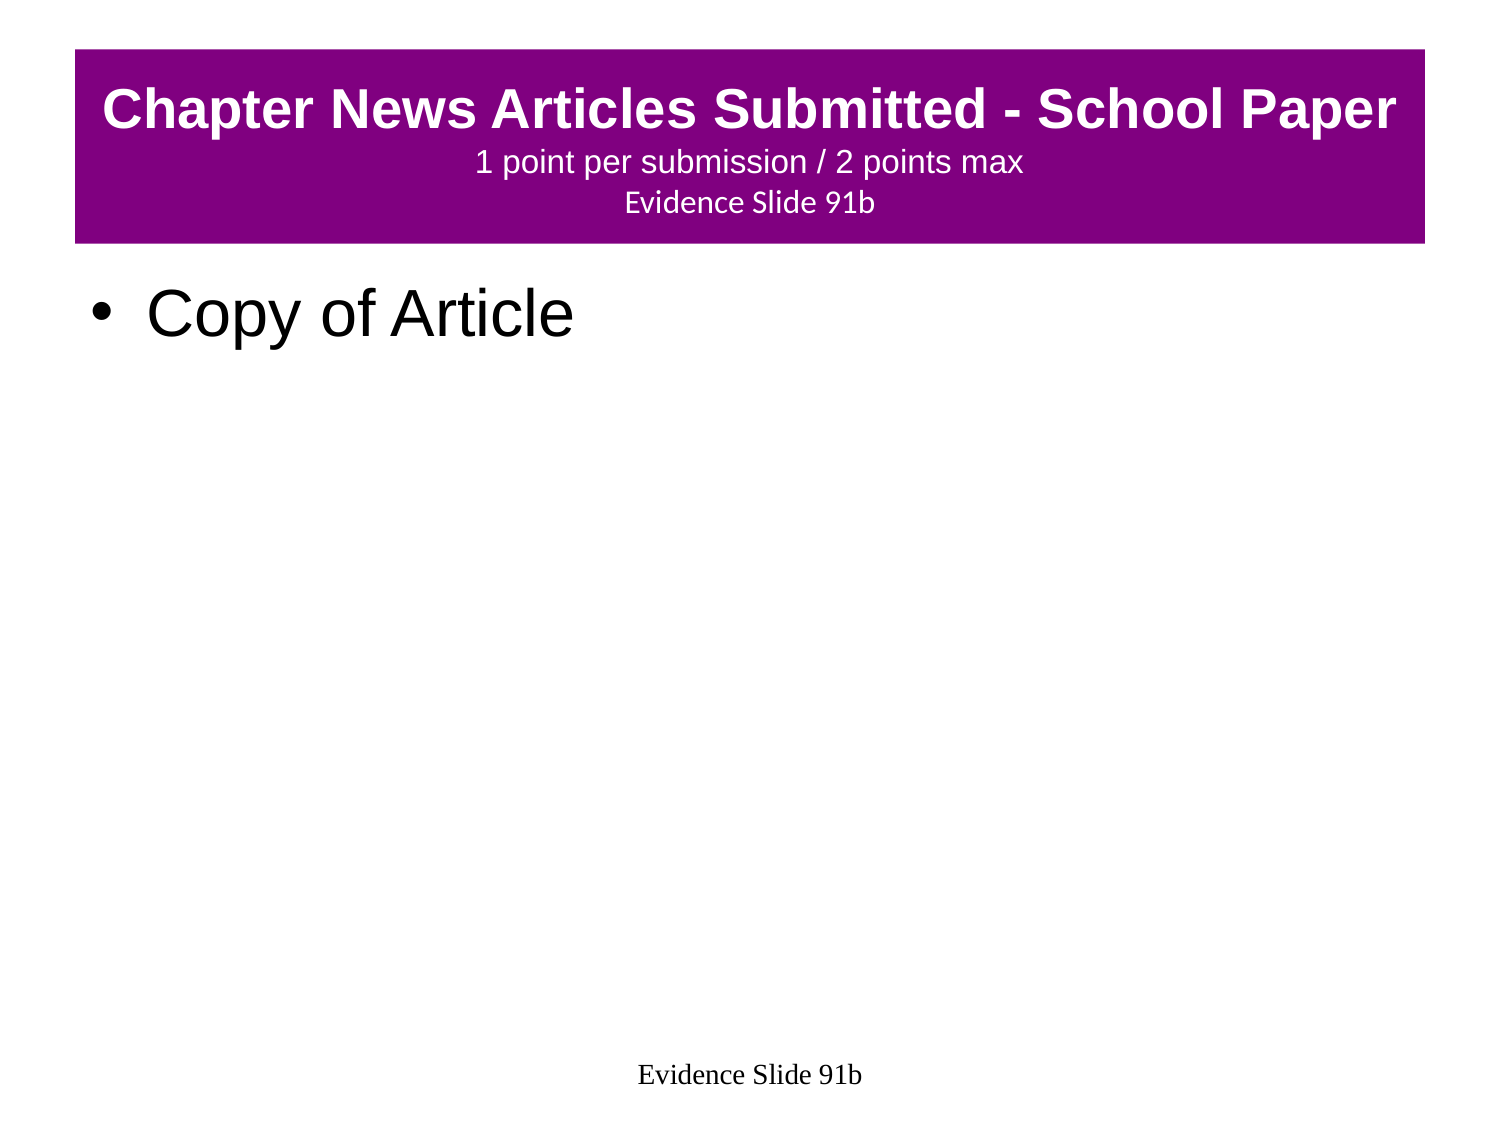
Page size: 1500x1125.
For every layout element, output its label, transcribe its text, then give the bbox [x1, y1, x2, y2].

footer Evidence Slide 91b [512, 1042, 988, 1103]
list Copy of Article [75, 262, 1425, 1005]
title Chapter News Articles Submitted - School Paper 1 point per submission / 2 points max Evidence Slide 91b [75, 49, 1425, 244]
